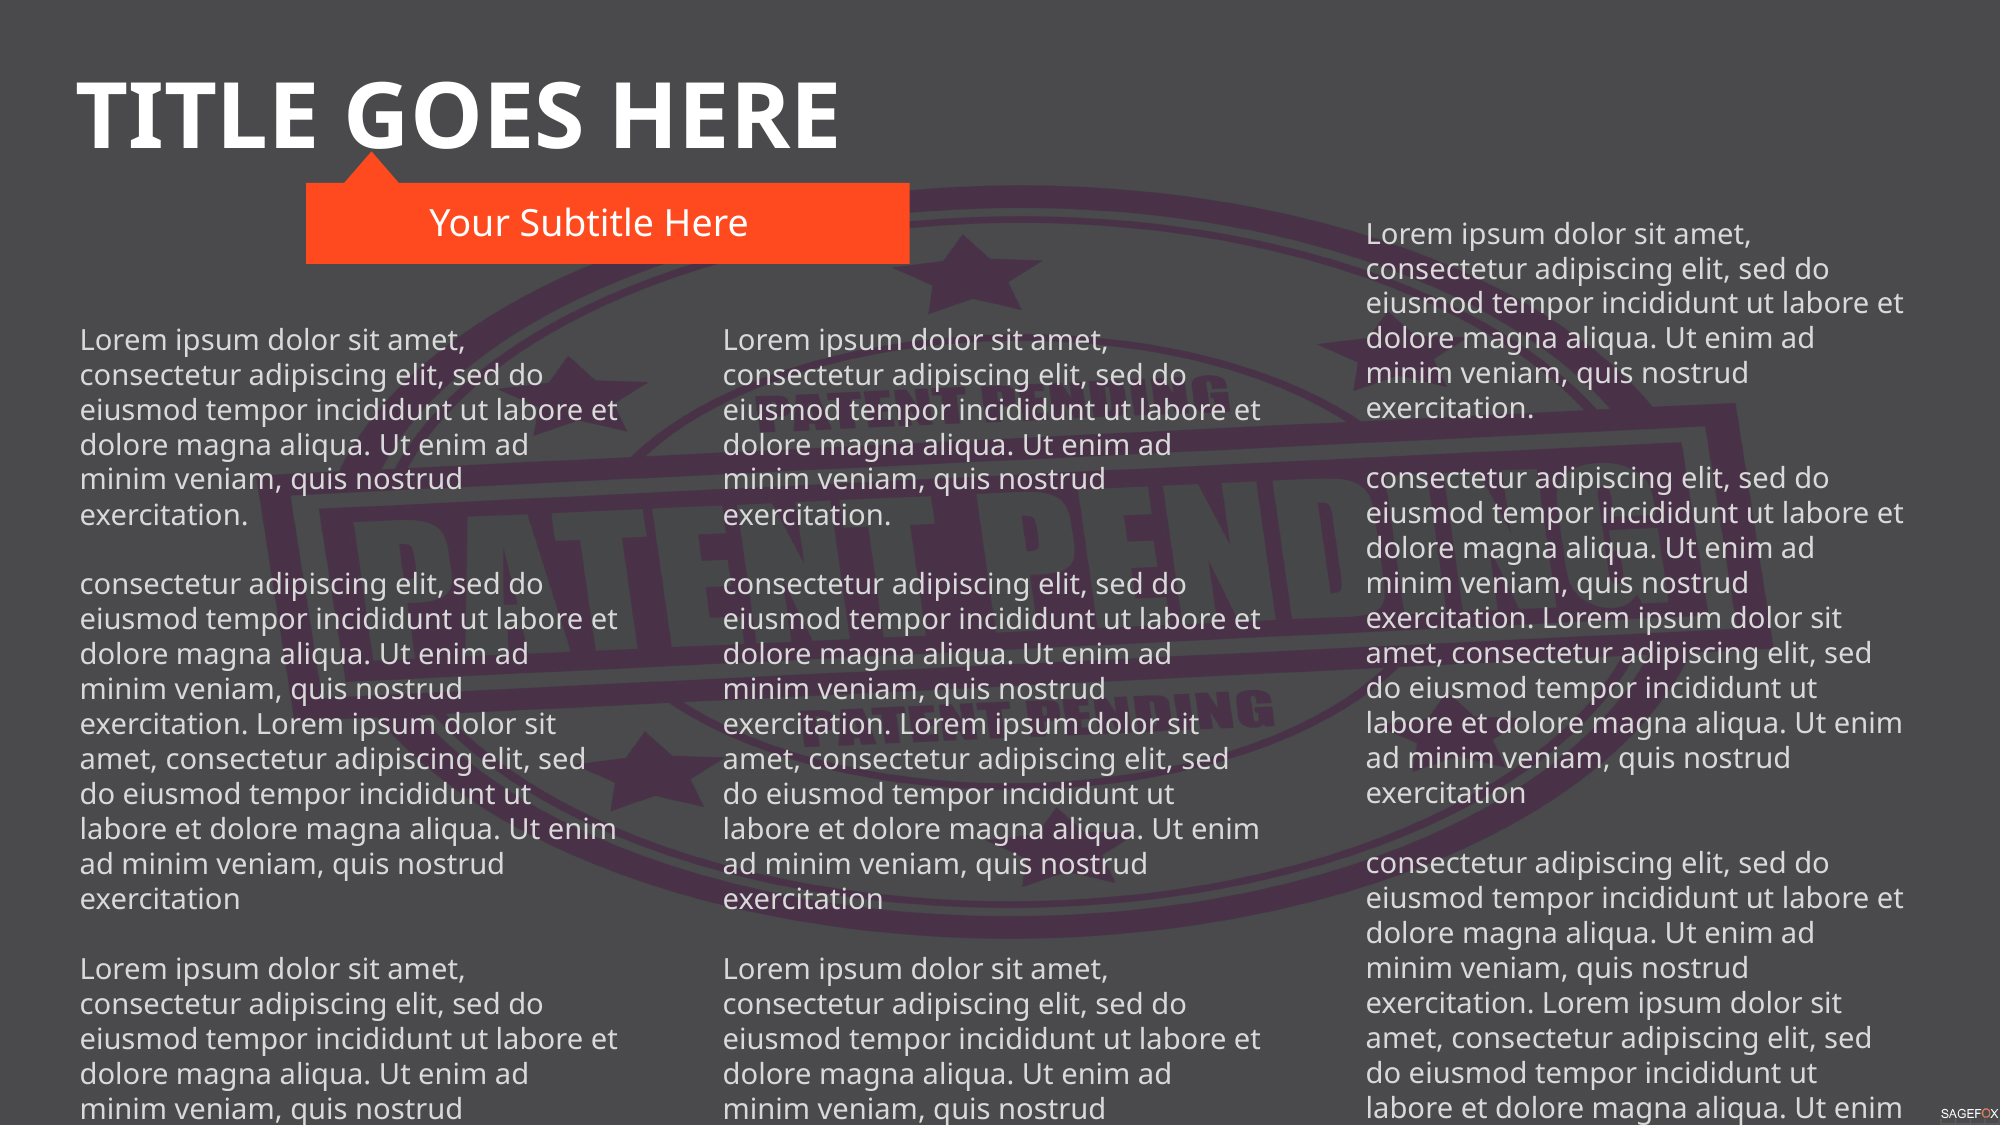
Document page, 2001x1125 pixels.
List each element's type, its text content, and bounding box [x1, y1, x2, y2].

text_box Lorem ipsum dolor sit amet, consectetur adipiscing elit, sed do eiusmod tempor incididunt ut labore et dolore magna aliqua. Ut enim ad minim veniam, quis nostrud exercitation. consectetur adipiscing elit, sed do eiusmod tempor incididunt ut labore et dolore magna aliqua. Ut enim ad minim veniam, quis nostrud exercitation. Lorem ipsum dolor sit amet, consectetur adipiscing elit, sed do eiusmod tempor incididunt ut labore et dolore magna aliqua. Ut enim ad minim veniam, quis nostrud exercitation Lorem ipsum dolor sit amet, consectetur adipiscing elit, sed do eiusmod tempor incididunt ut labore et dolore magna aliqua. Ut enim ad minim veniam, quis nostrud exercitation [707, 313, 1278, 1125]
text_box Lorem ipsum dolor sit amet, consectetur adipiscing elit, sed do eiusmod tempor incididunt ut labore et dolore magna aliqua. Ut enim ad minim veniam, quis nostrud exercitation. consectetur adipiscing elit, sed do eiusmod tempor incididunt ut labore et dolore magna aliqua. Ut enim ad minim veniam, quis nostrud exercitation. Lorem ipsum dolor sit amet, consectetur adipiscing elit, sed do eiusmod tempor incididunt ut labore et dolore magna aliqua. Ut enim ad minim veniam, quis nostrud exercitation consectetur adipiscing elit, sed do eiusmod tempor incididunt ut labore et dolore magna aliqua. Ut enim ad minim veniam, quis nostrud exercitation. Lorem ipsum dolor sit amet, consectetur adipiscing elit, sed do eiusmod tempor incididunt ut labore et dolore magna aliqua. Ut enim ad minim veniam, quis nostrud exercitation [1350, 207, 1921, 1125]
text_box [306, 151, 910, 264]
text_box Lorem ipsum dolor sit amet, consectetur adipiscing elit, sed do eiusmod tempor incididunt ut labore et dolore magna aliqua. Ut enim ad minim veniam, quis nostrud exercitation. consectetur adipiscing elit, sed do eiusmod tempor incididunt ut labore et dolore magna aliqua. Ut enim ad minim veniam, quis nostrud exercitation. Lorem ipsum dolor sit amet, consectetur adipiscing elit, sed do eiusmod tempor incididunt ut labore et dolore magna aliqua. Ut enim ad minim veniam, quis nostrud exercitation Lorem ipsum dolor sit amet, consectetur adipiscing elit, sed do eiusmod tempor incididunt ut labore et dolore magna aliqua. Ut enim ad minim veniam, quis nostrud exercitation. [64, 313, 635, 1125]
text_box TITLE GOES HERE [60, 49, 965, 175]
picture [1940, 0, 2001, 1125]
